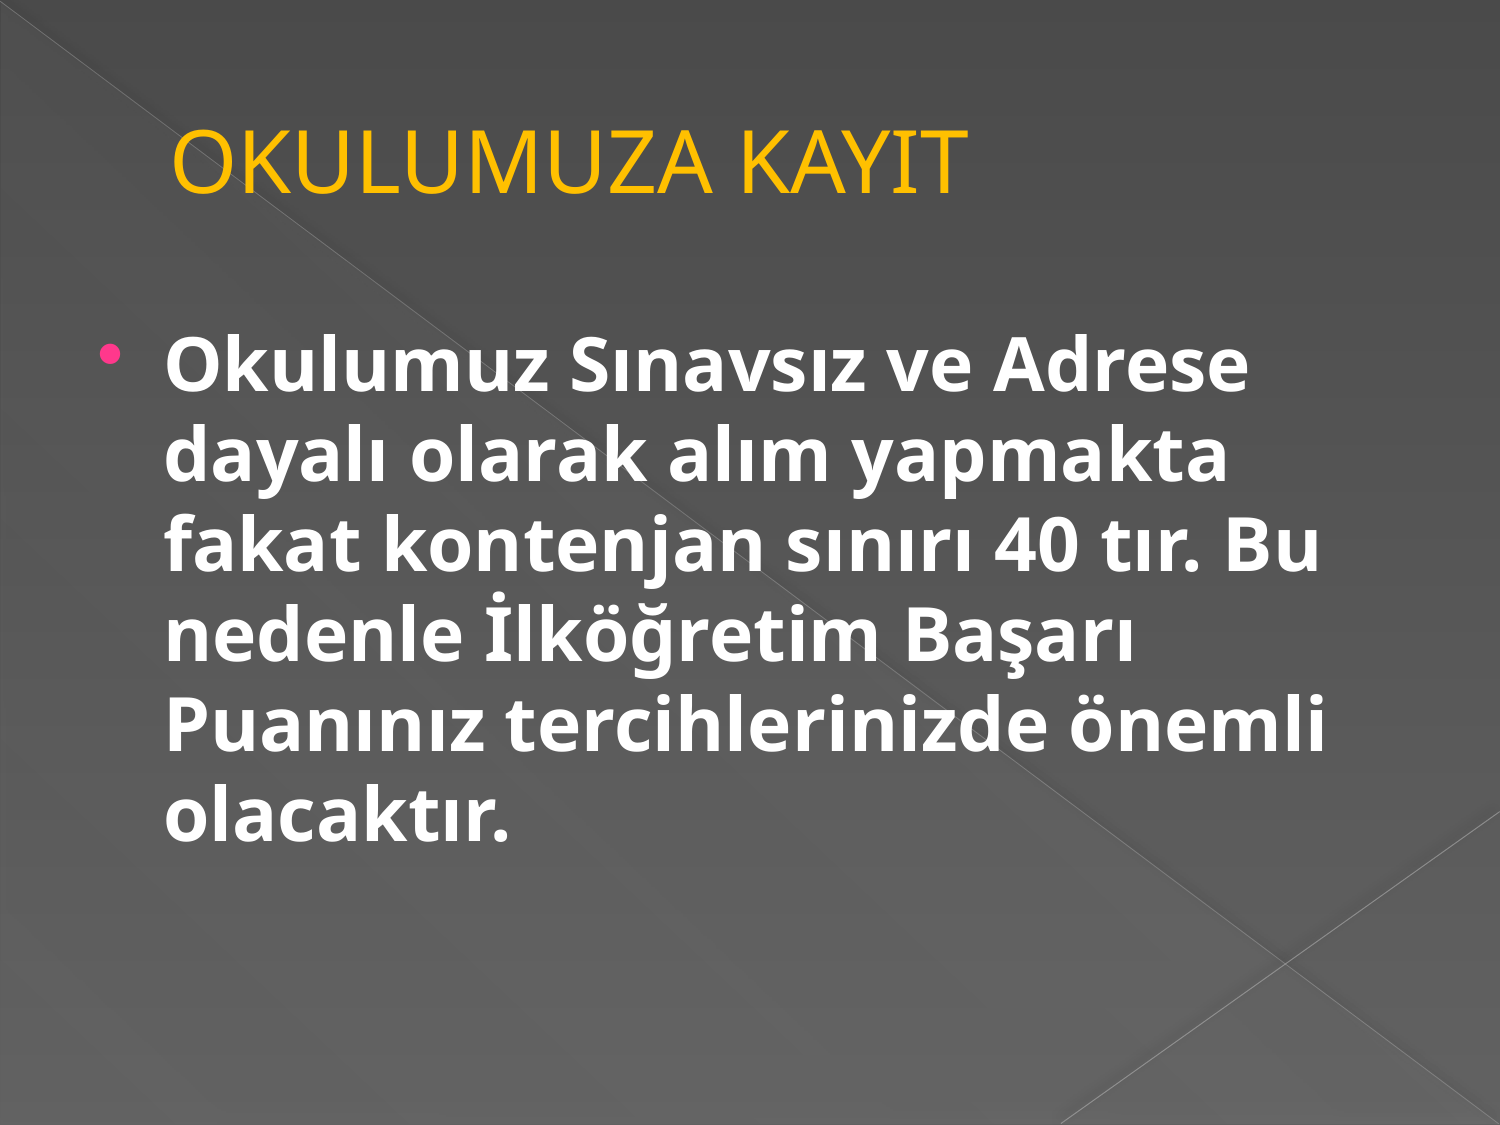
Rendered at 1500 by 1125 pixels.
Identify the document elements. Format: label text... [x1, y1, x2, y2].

list Okulumuz Sınavsız ve Adrese dayalı olarak alım yapmakta fakat kontenjan sınırı 40 tır. Bu nedenle İlköğretim Başarı Puanınız tercihlerinizde önemli olacaktır. [75, 308, 1425, 1059]
title OKULUMUZA KAYIT [75, 43, 1425, 274]
